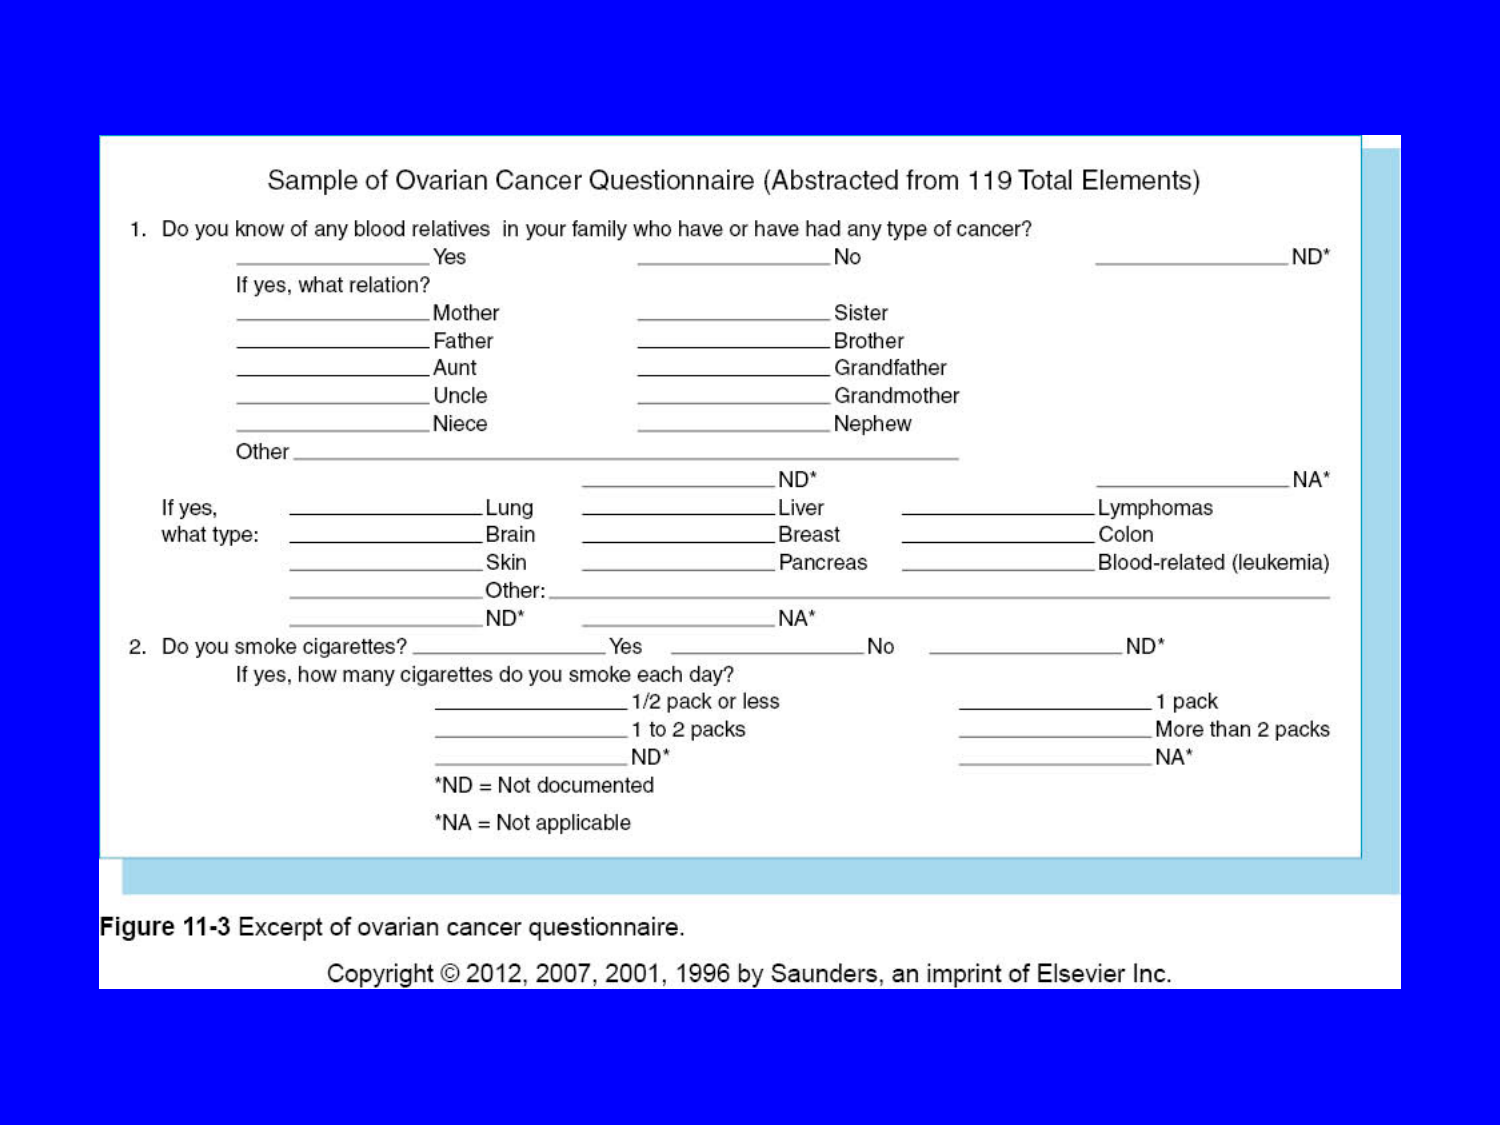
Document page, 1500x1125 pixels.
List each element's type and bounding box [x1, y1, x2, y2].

picture [99, 135, 1401, 990]
